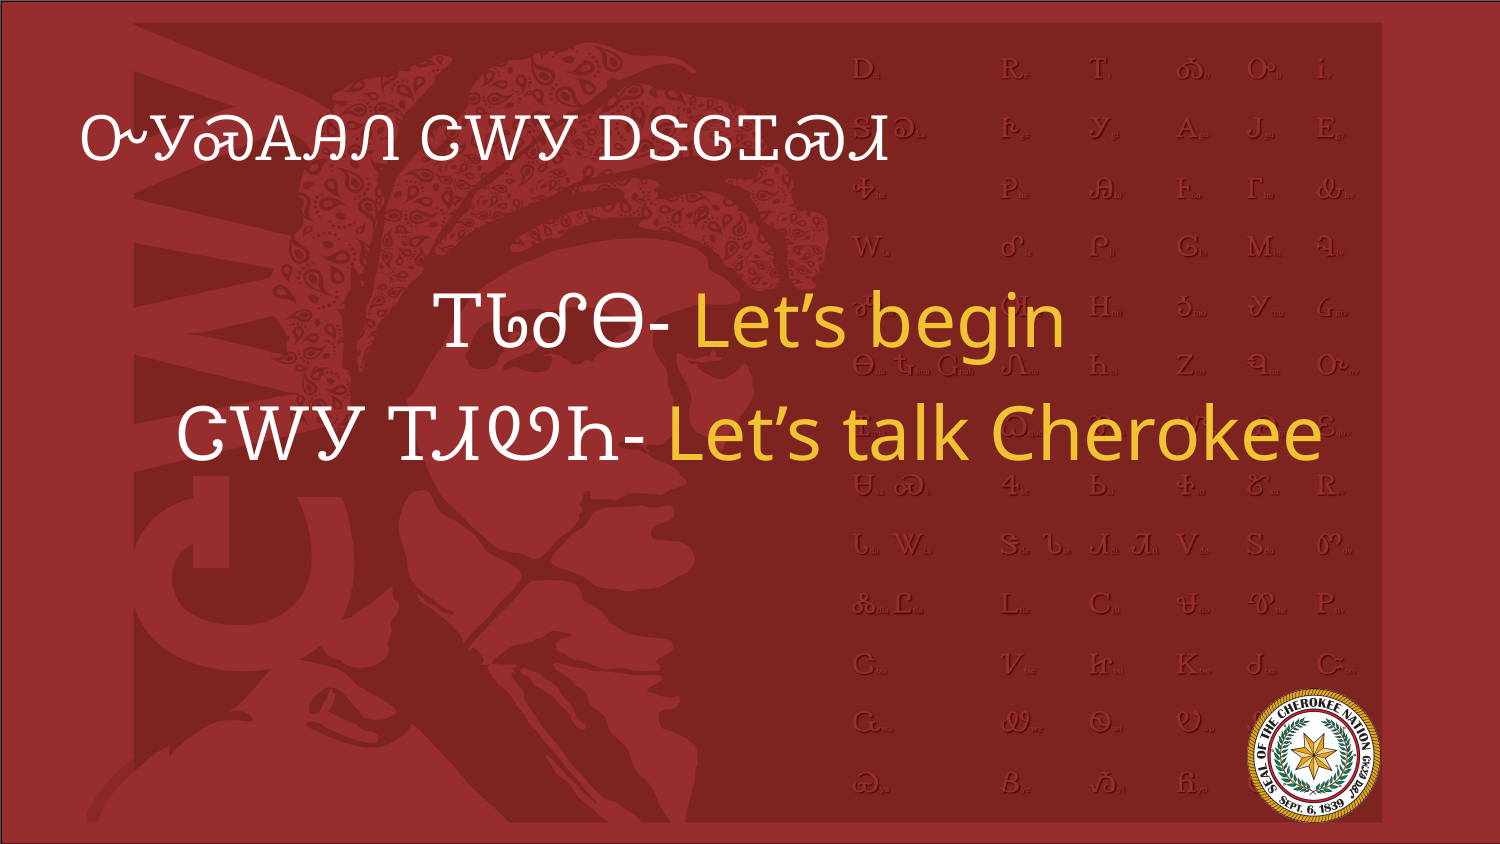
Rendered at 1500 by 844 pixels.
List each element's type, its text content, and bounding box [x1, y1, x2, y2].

list ᏣᎳᎩ ᎢᏗᏬᏂ- Let’s talk Cherokee [63, 356, 1437, 470]
list ᎢᏓᎴᎾ- Let’s begin [63, 244, 1437, 356]
title ᏅᎩᏍᎪᎯᏁ ᏣᎳᎩ ᎠᏕᎶᏆᏍᏗ [63, 75, 1437, 188]
picture [0, 0, 1500, 844]
